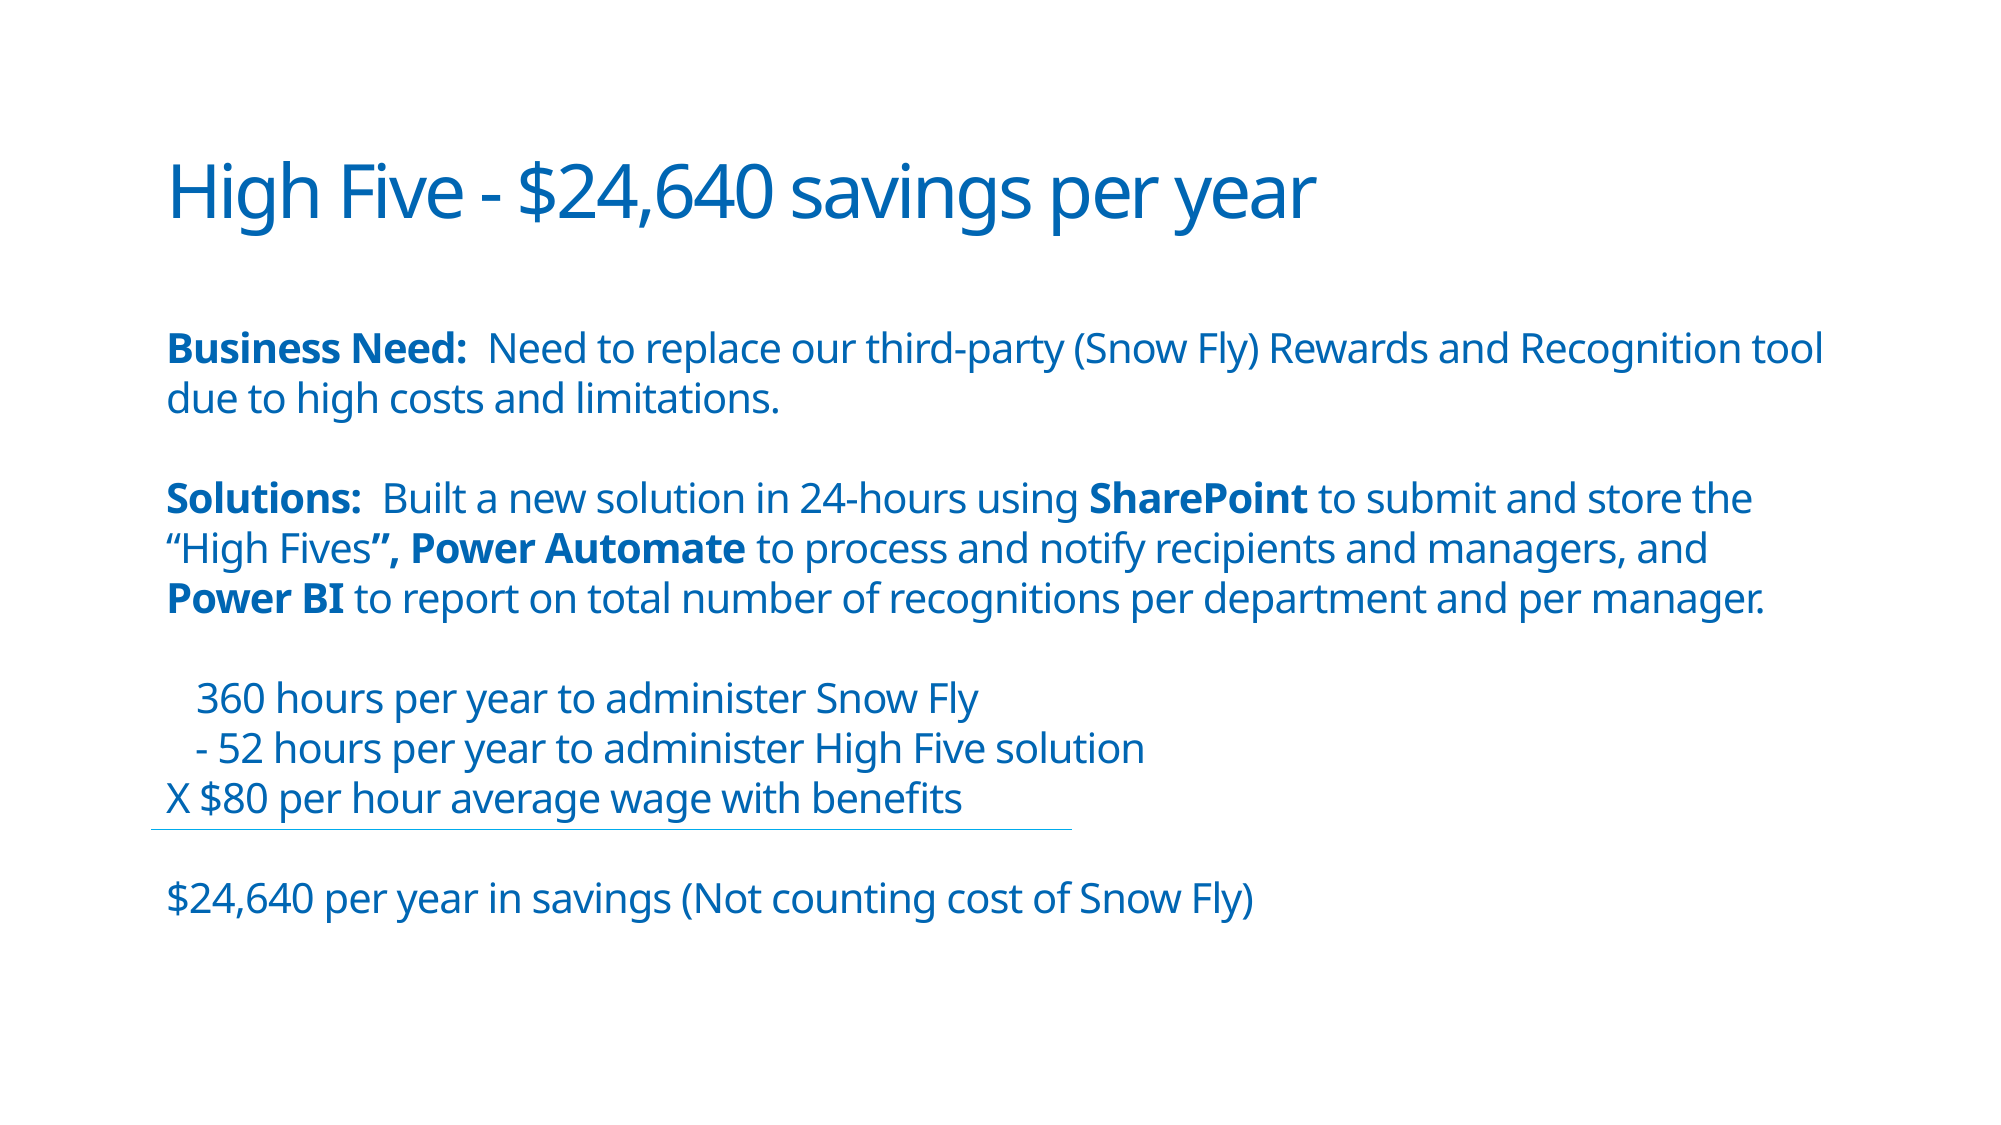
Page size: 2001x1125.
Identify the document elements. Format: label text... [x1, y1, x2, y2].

title High Five - $24,640 savings per year [151, 145, 1682, 257]
list Business Need: Need to replace our third-party (Snow Fly) Rewards and Recognition tool due to high costs and limitations. Solutions: Built a new solution in 24-hours using SharePoint to submit and store the “High Fives”, Power Automate to process and notify recipients and managers, and Power BI to report on total number of recognitions per department and per manager. 360 hours per year to administer Snow Fly - 52 hours per year to administer High Five solution X $80 per hour average wage with benefits $24,640 per year in savings (Not counting cost of Snow Fly) [151, 314, 1849, 984]
